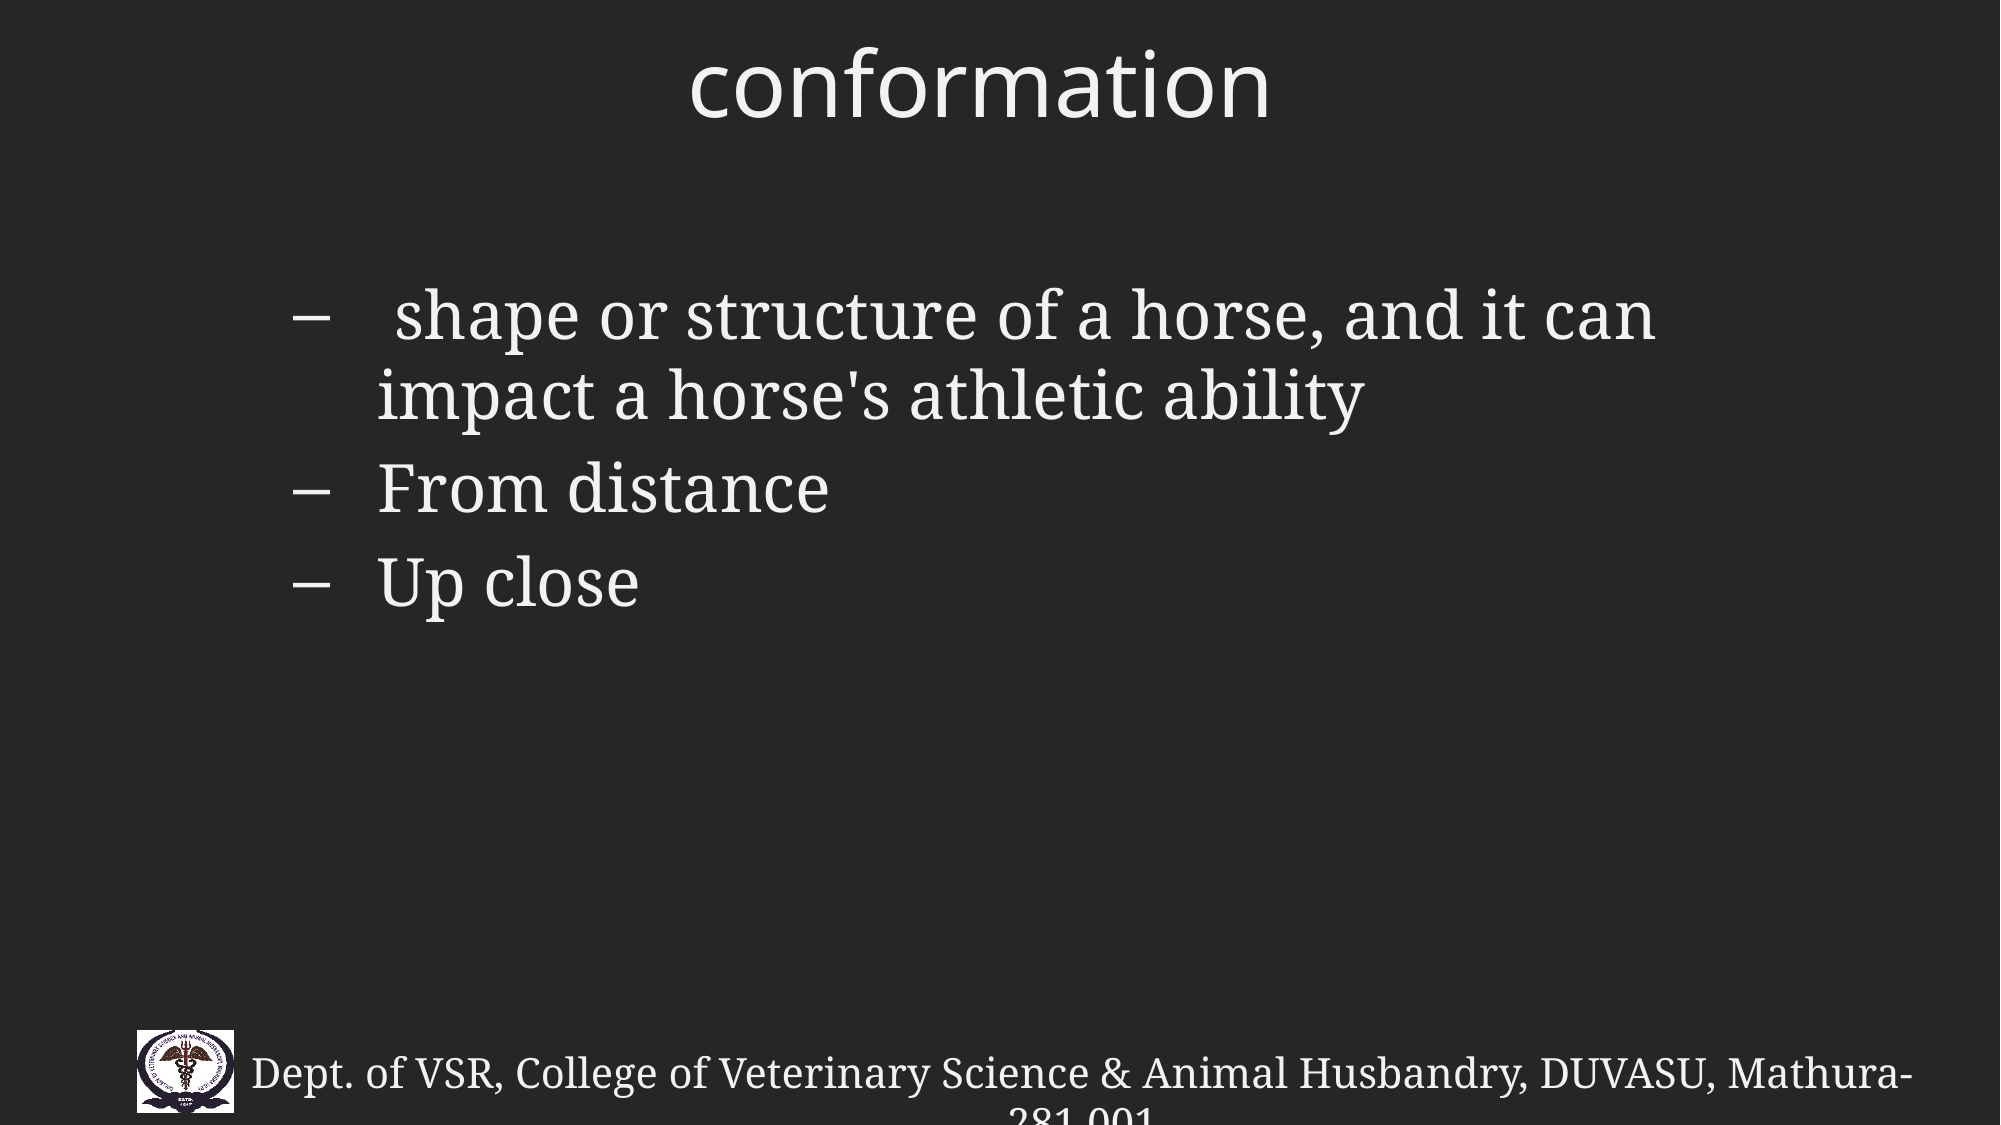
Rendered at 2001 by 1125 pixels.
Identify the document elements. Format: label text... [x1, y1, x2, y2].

text_box Dept. of VSR, College of Veterinary Science & Animal Husbandry, DUVASU, Mathura- 281 001 [232, 1039, 1933, 1125]
text_box conformation [0, 0, 1963, 163]
list shape or structure of a horse, and it can impact a horse's athletic ability From distance Up close [212, 171, 1713, 1025]
picture [137, 1029, 235, 1113]
